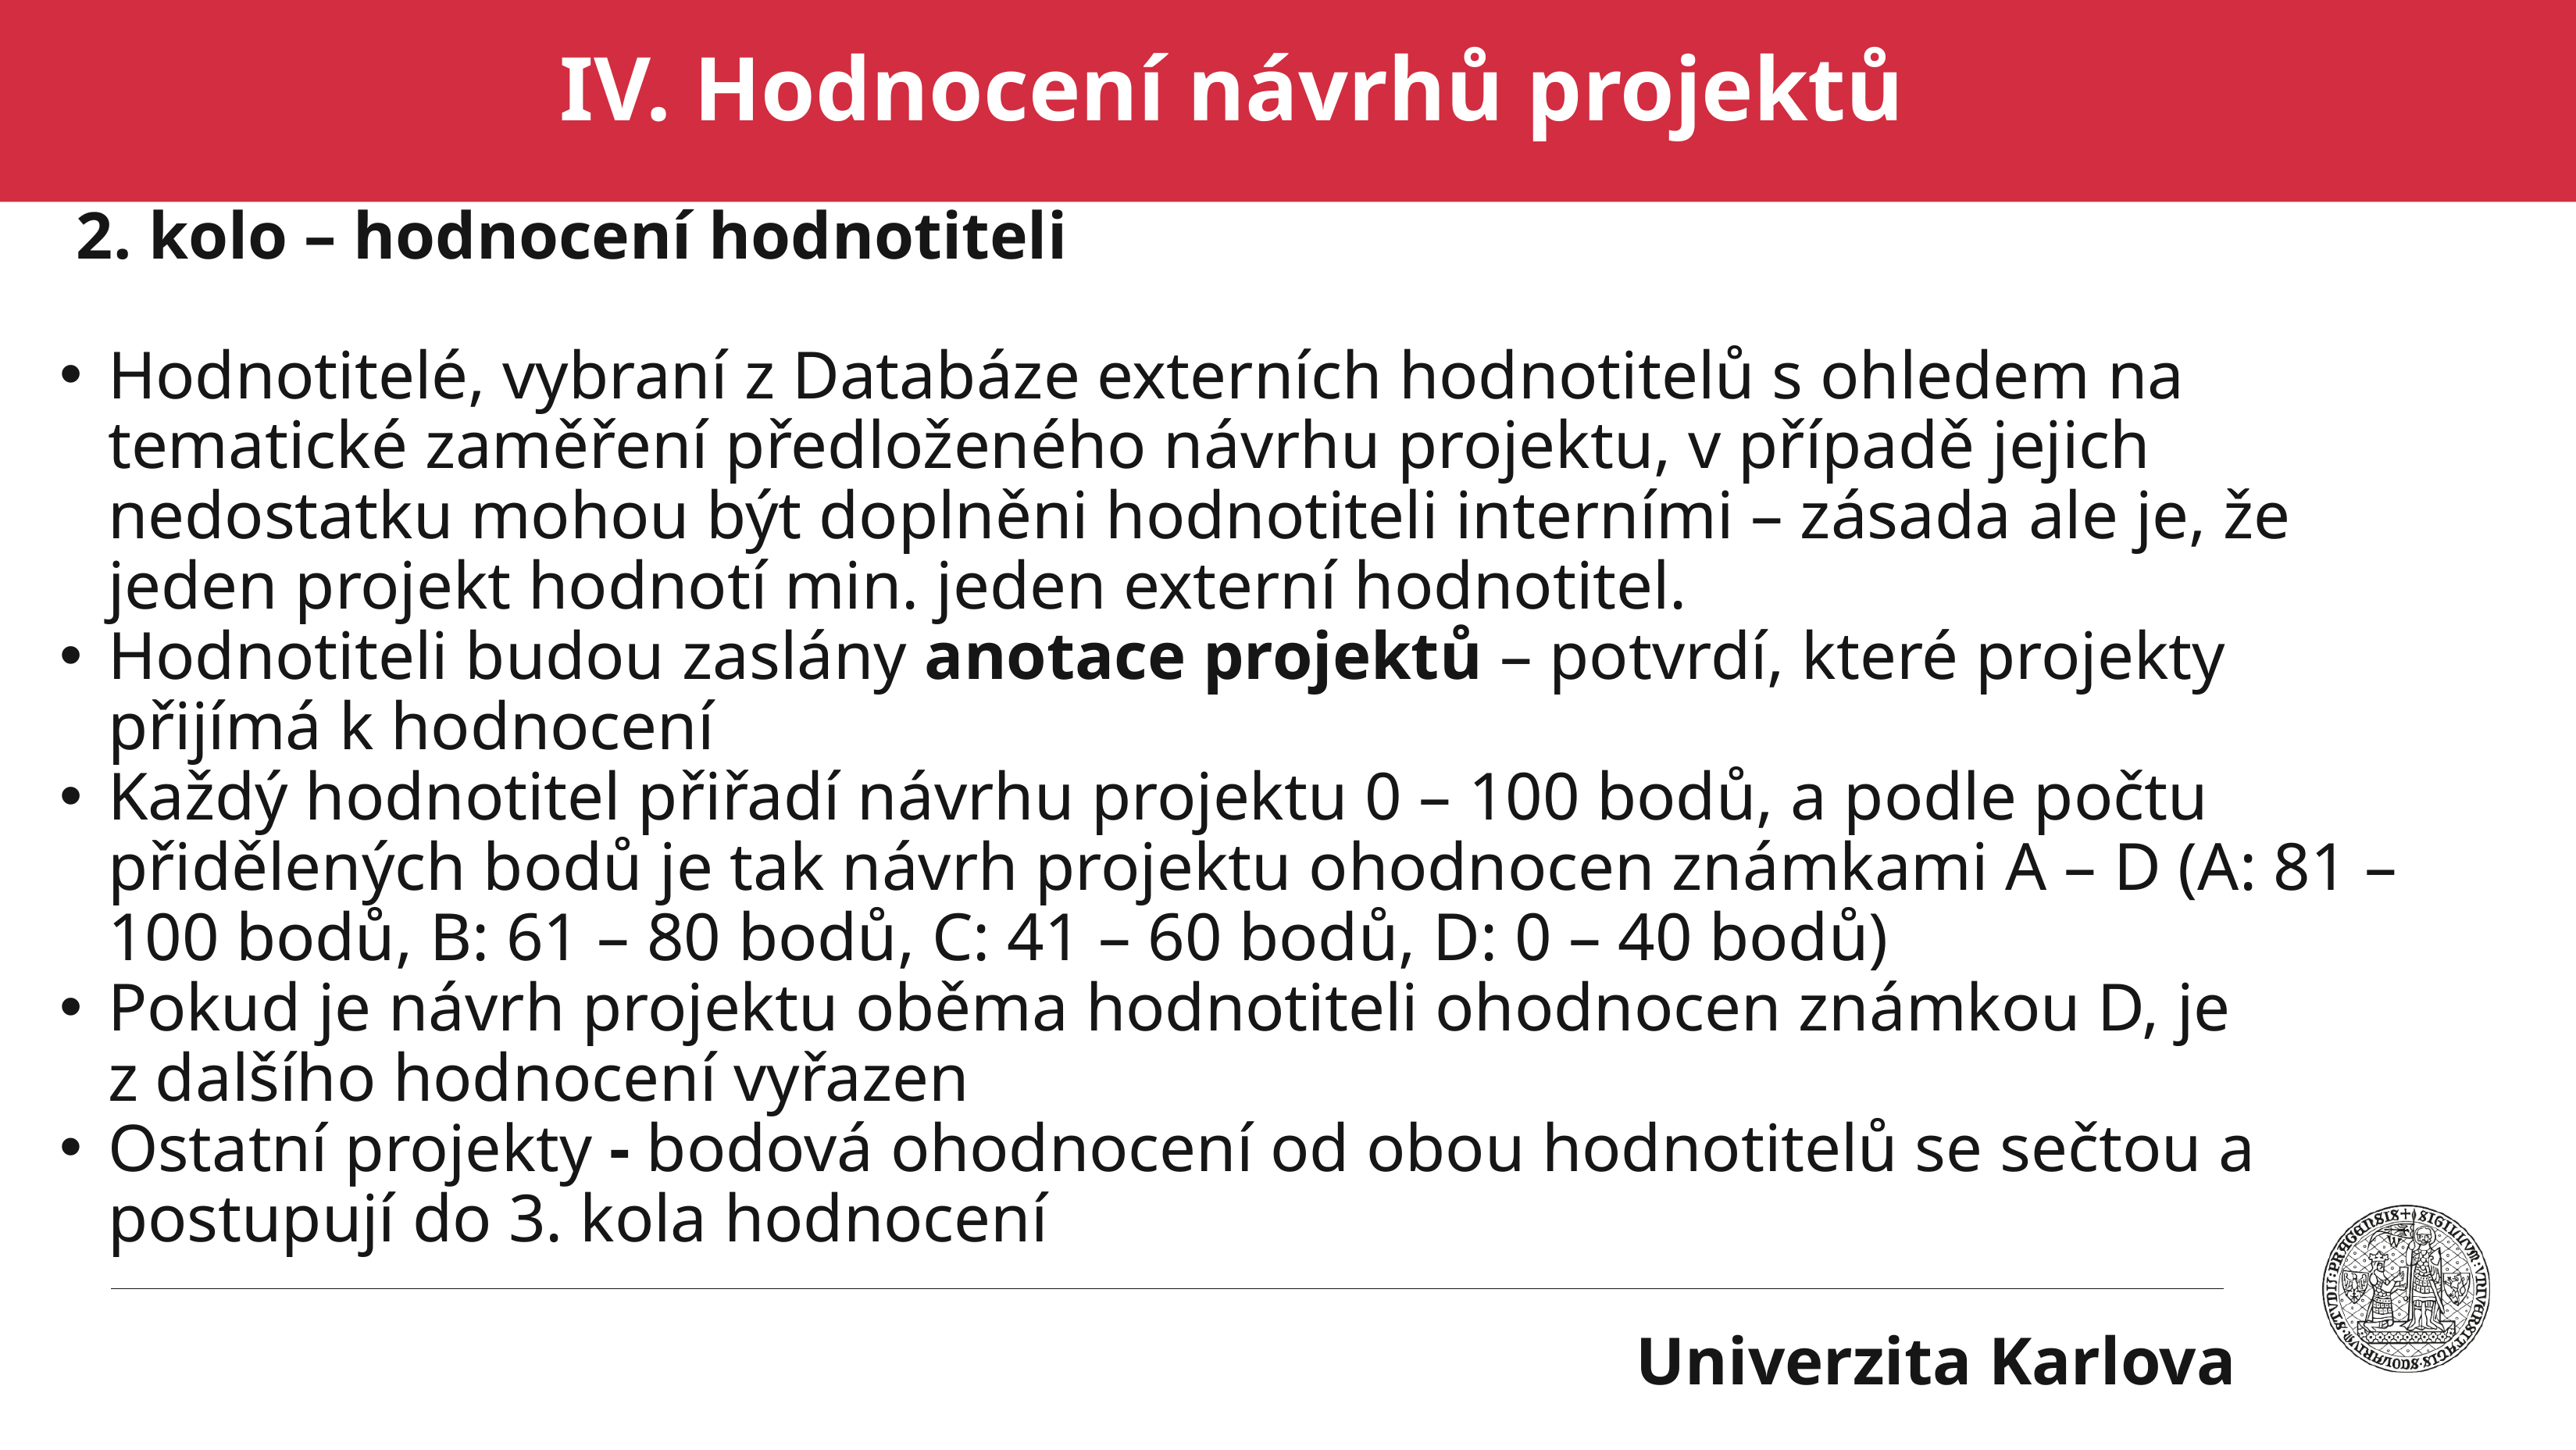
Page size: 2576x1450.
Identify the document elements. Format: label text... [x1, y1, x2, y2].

list 2. kolo – hodnocení hodnotiteli Hodnotitelé, vybraní z Databáze externích hodnotitelů s ohledem na tematické zaměření předloženého návrhu projektu, v případě jejich nedostatku mohou být doplněni hodnotiteli interními – zásada ale je, že jeden projekt hodnotí min. jeden externí hodnotitel. Hodnotiteli budou zaslány anotace projektů – potvrdí, které projekty přijímá k hodnocení Každý hodnotitel přiřadí návrhu projektu 0 – 100 bodů, a podle počtu přidělených bodů je tak návrh projektu ohodnocen známkami A – D (A: 81 – 100 bodů, B: 61 – 80 bodů, C: 41 – 60 bodů, D: 0 – 40 bodů) Pokud je návrh projektu oběma hodnotiteli ohodnocen známkou D, je z dalšího hodnocení vyřazen Ostatní projekty - bodová ohodnocení od obou hodnotitelů se sečtou a postupují do 3. kola hodnocení [48, 197, 2458, 1286]
title IV. Hodnocení návrhů projektů [32, 38, 2432, 171]
picture [2322, 1205, 2490, 1373]
